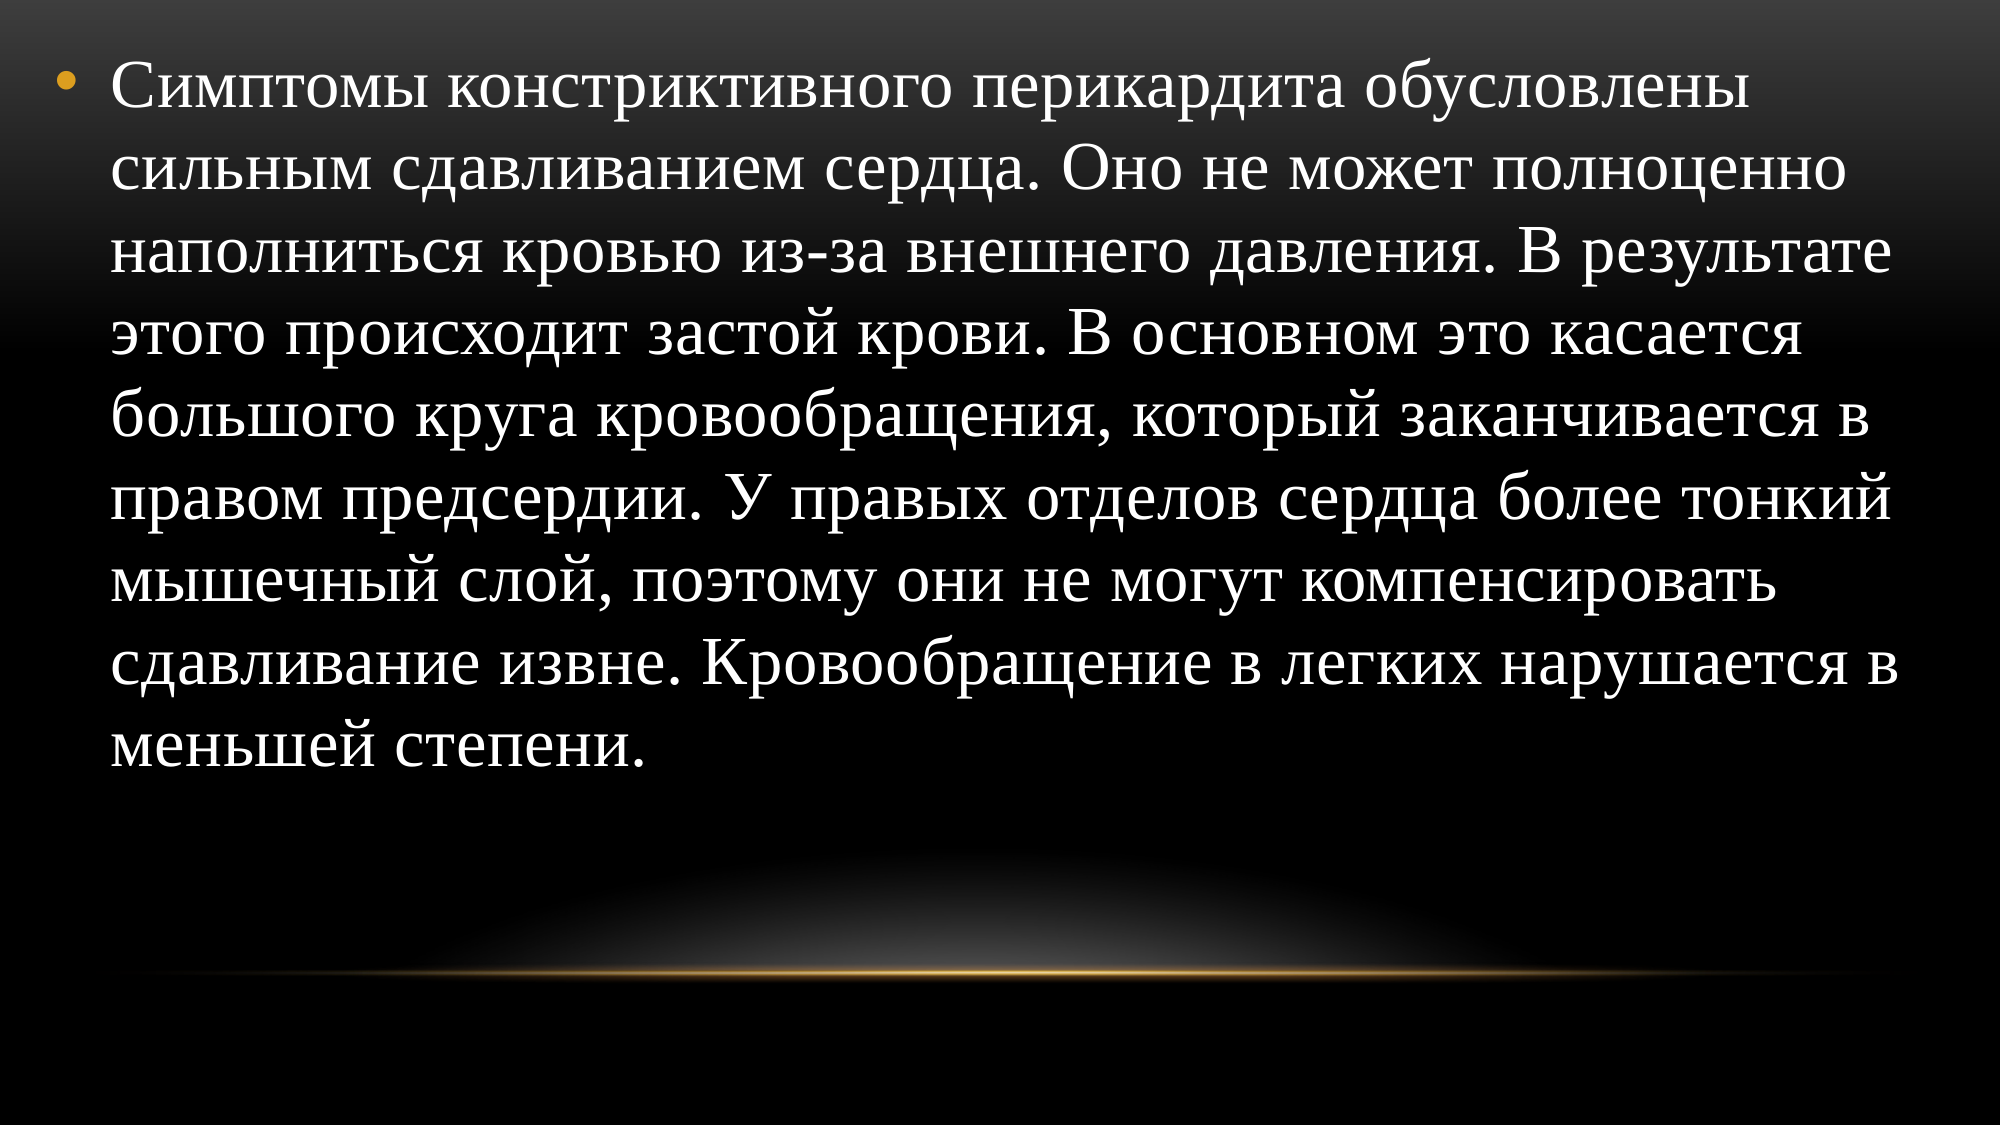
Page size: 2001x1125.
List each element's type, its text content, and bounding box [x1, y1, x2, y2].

list Симптомы констриктивного перикардита обусловлены сильным сдавливанием сердца. Оно не может полноценно наполниться кровью из-за внешнего давления. В результате этого происходит застой крови. В основном это касается большого круга кровообращения, который заканчивается в правом предсердии. У правых отделов сердца более тонкий мышечный слой, поэтому они не могут компенсировать сдавливание извне. Кровообращение в легких нарушается в меньшей степени. [39, 30, 2000, 1047]
picture [0, 0, 2000, 1125]
